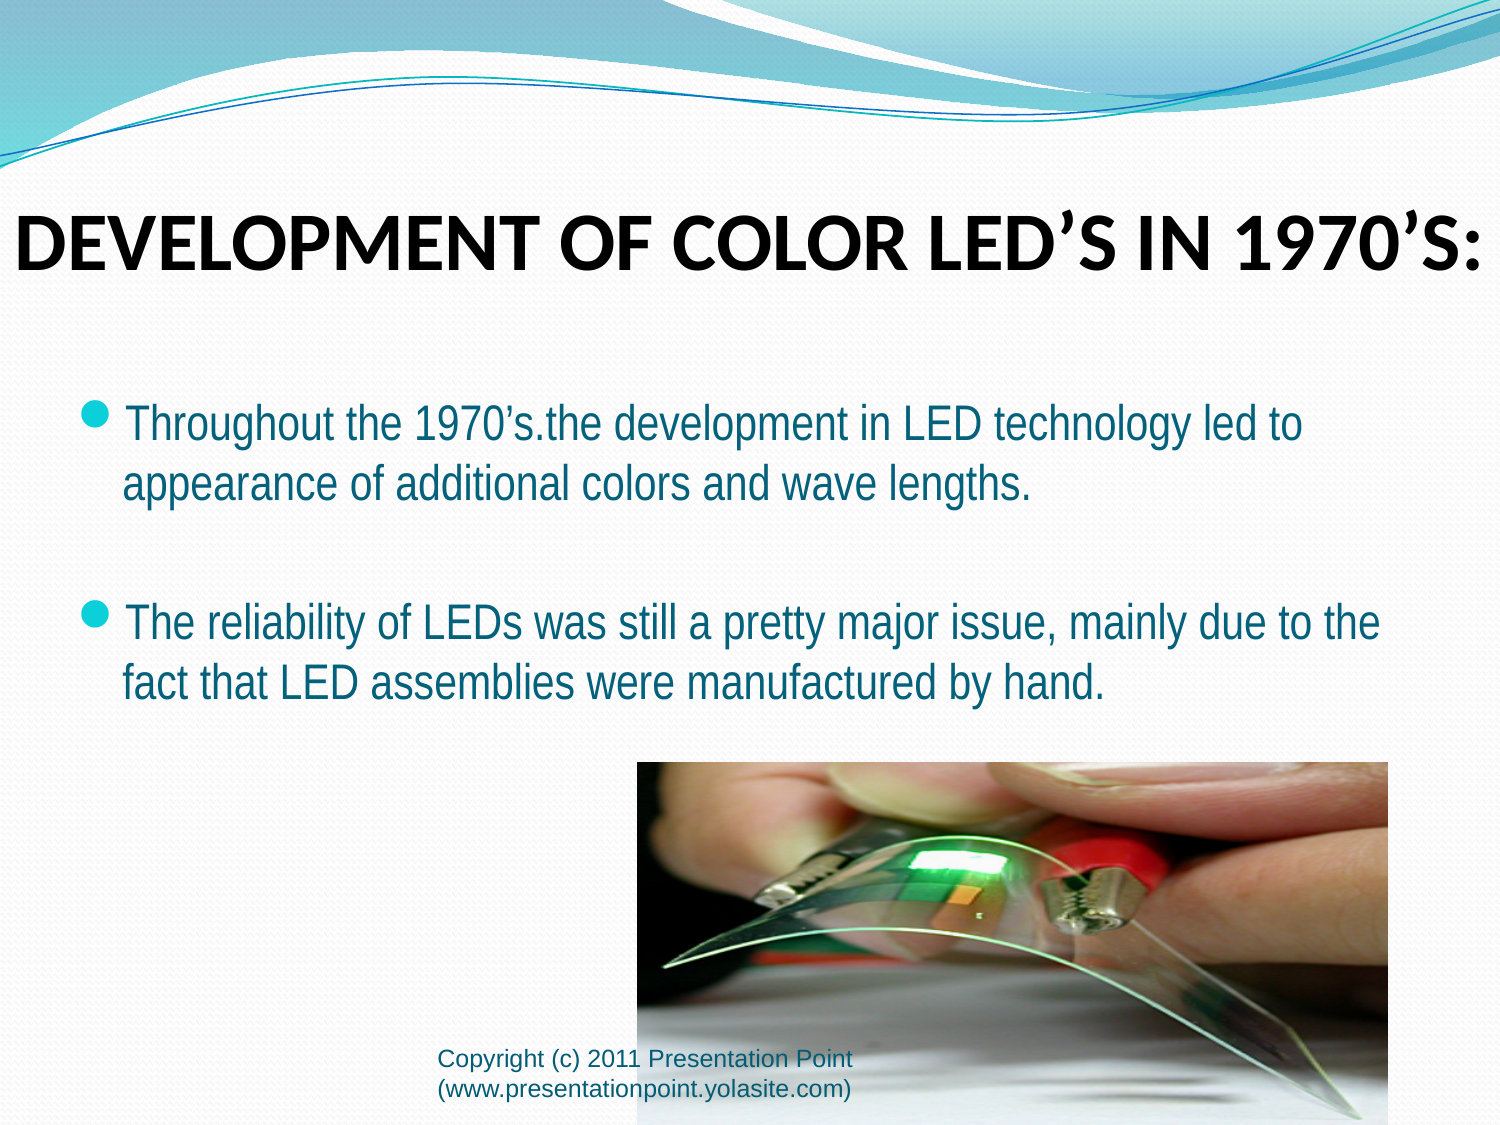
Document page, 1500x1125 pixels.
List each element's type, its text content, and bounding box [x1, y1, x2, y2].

footer Copyright (c) 2011 Presentation Point (www.presentationpoint.yolasite.com) [437, 1042, 630, 1103]
picture [637, 762, 1388, 1125]
list Throughout the 1970’s.the development in LED technology led to appearance of additional colors and wave lengths. The reliability of LEDs was still a pretty major issue, mainly due to the fact that LED assemblies were manufactured by hand. [62, 312, 1413, 1013]
title DEVELOPMENT OF COLOR LED’S IN 1970’S: [0, 162, 1500, 288]
title Light source for machine vision system [1388, 764, 1394, 1013]
title Light source for machine vision system [630, 763, 637, 1013]
